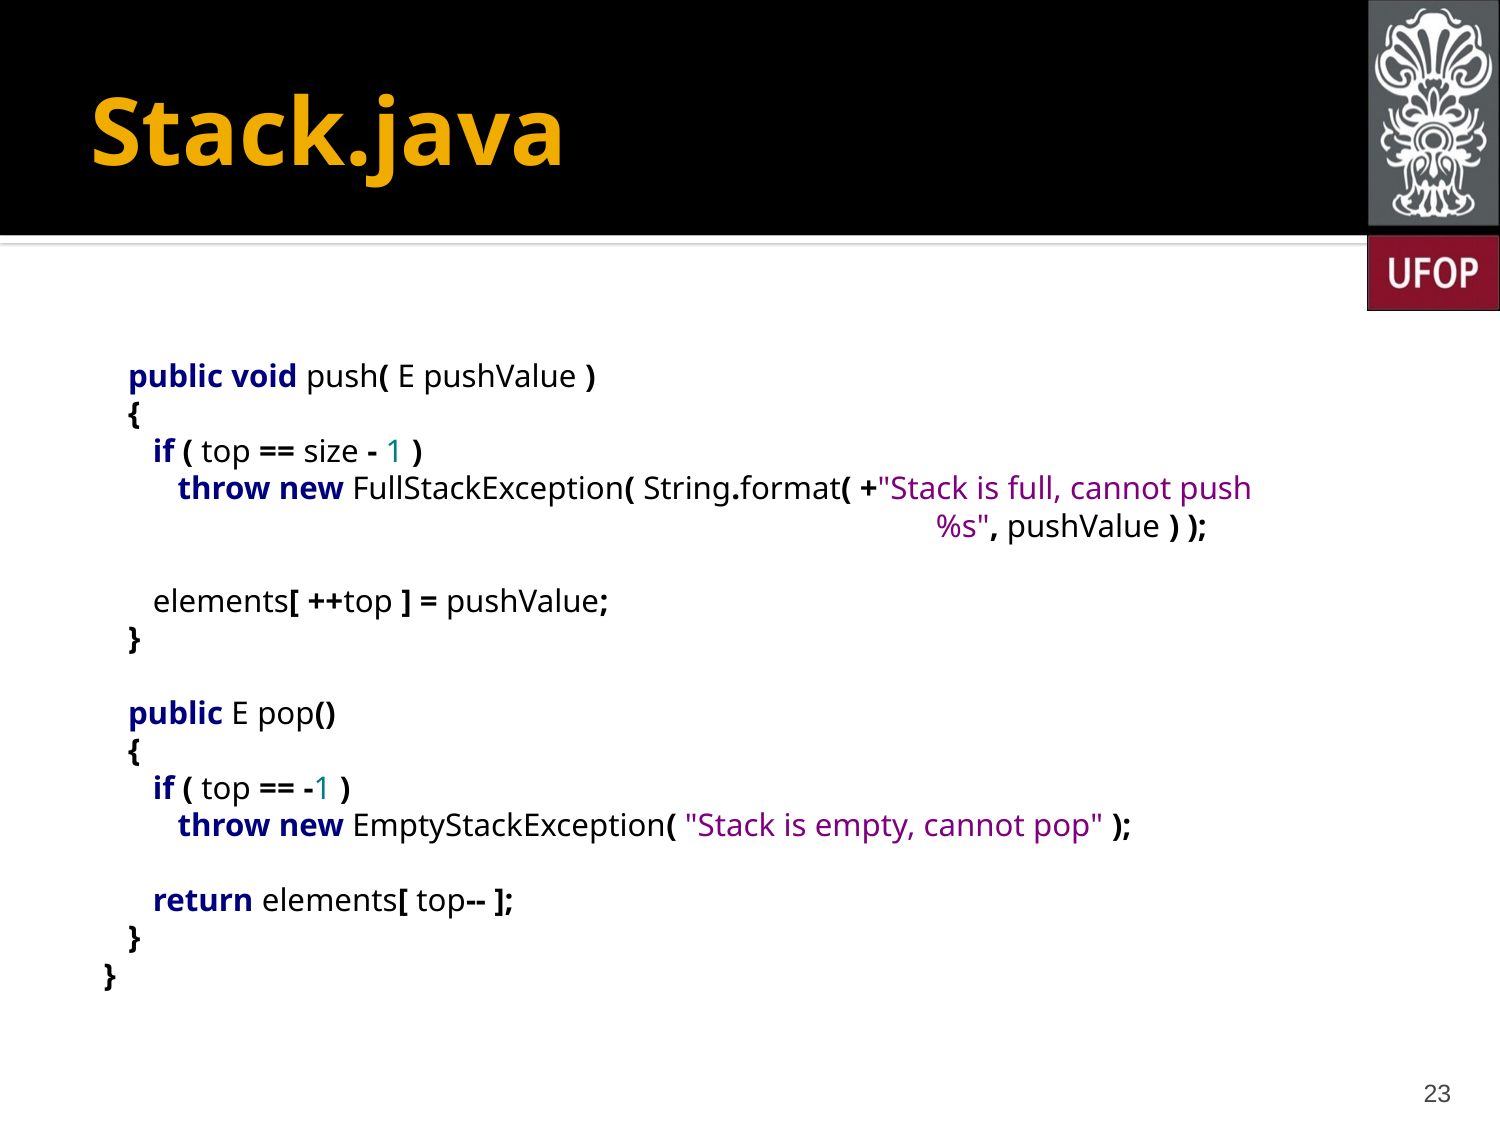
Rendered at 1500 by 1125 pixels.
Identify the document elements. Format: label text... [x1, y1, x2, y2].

title Stack.java [75, 25, 1370, 231]
picture [1367, 0, 1500, 311]
slide_number 23 [1345, 1062, 1467, 1108]
list public void push( E pushValue ) { if ( top == size - 1 ) throw new FullStackException( String.format( +"Stack is full, cannot push %s", pushValue ) ); elements[ ++top ] = pushValue; } public E pop() { if ( top == -1 ) throw new EmptyStackException( "Stack is empty, cannot pop" ); return elements[ top-- ]; } } [75, 291, 1425, 1050]
